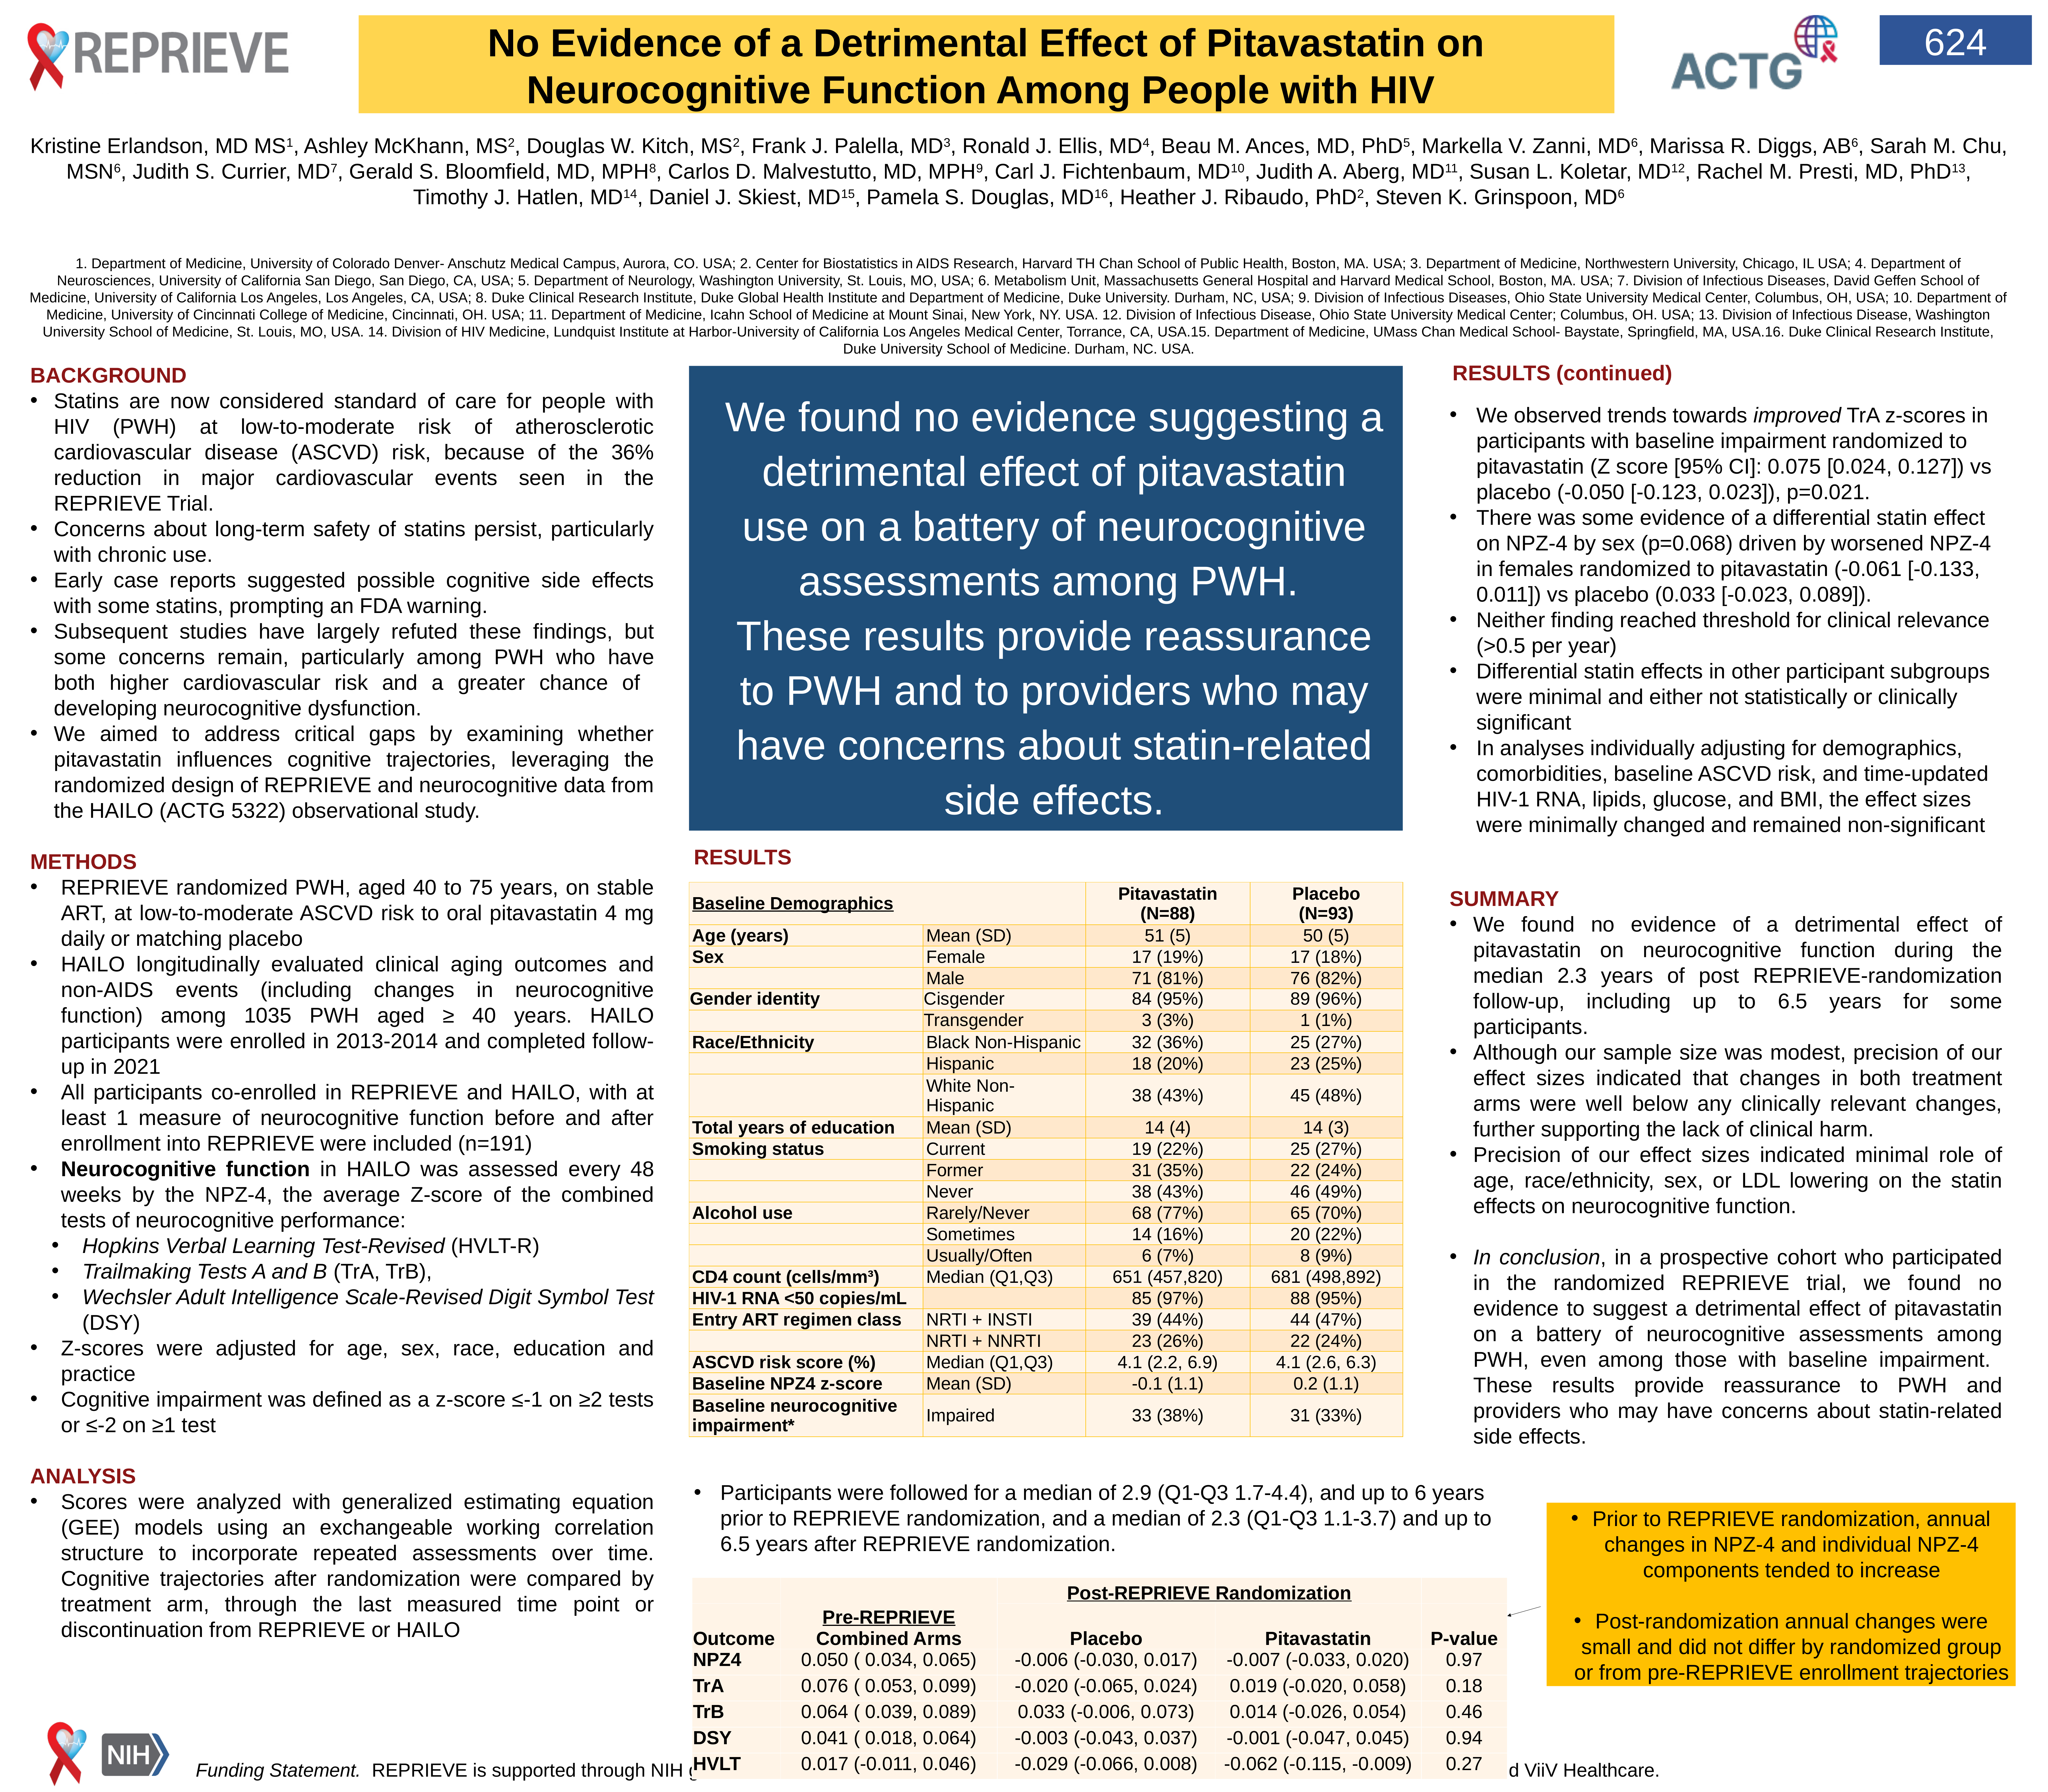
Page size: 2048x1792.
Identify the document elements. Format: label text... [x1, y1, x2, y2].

table_cell Race/Ethnicity [689, 1032, 923, 1052]
table_cell 89 (96%) [1250, 989, 1403, 1010]
table_cell -0.003 (-0.043, 0.037) [998, 1727, 1215, 1753]
text_box Funding Statement. REPRIEVE is supported through NIH grants U01HL123336 and U01HL123339, the ACTG, Kowa Pharmaceuticals, Gilead Sciences, and ViiV Healthcare. [192, 1756, 2028, 1783]
table_cell 4.1 (2.2, 6.9) [1086, 1352, 1250, 1372]
table_cell 0.27 [1422, 1753, 1507, 1779]
table_cell -0.1 (1.1) [1086, 1373, 1250, 1394]
table_cell [689, 1074, 923, 1116]
table_cell NRTI + INSTI [923, 1309, 1085, 1330]
table_cell Sex [689, 946, 923, 967]
title We found no evidence suggesting a detrimental effect of pitavastatin use on a battery of neurocognitive assessments among PWH. These results provide reassurance to PWH and to providers who may have concerns about statin-related side effects. [689, 467, 1403, 831]
table_cell 31 (35%) [1086, 1160, 1250, 1180]
table_cell 25 (27%) [1250, 1138, 1403, 1159]
table_cell -0.062 (-0.115, -0.009) [1215, 1753, 1421, 1779]
table_cell NPZ4 [692, 1649, 781, 1675]
table_cell 6 (7%) [1086, 1245, 1250, 1266]
table_cell 0.2 (1.1) [1250, 1373, 1403, 1394]
table_cell Usually/Often [923, 1245, 1085, 1266]
table_header Post-REPRIEVE Randomization [998, 1578, 1421, 1603]
table_cell 4.1 (2.6, 6.3) [1250, 1352, 1403, 1372]
text_box Prior to REPRIEVE randomization, annual changes in NPZ-4 and individual NPZ-4 components tended to increase Post-randomization annual changes were small and did not differ by randomized group or from pre-REPRIEVE enrollment trajectories [1547, 1502, 2016, 1686]
table_cell -0.001 (-0.047, 0.045) [1215, 1727, 1421, 1753]
text_box RESULTS [689, 841, 1348, 871]
table_cell 23 (26%) [1086, 1330, 1250, 1351]
table_cell 0.064 ( 0.039, 0.089) [781, 1701, 997, 1727]
picture [45, 1721, 89, 1787]
picture [100, 1730, 172, 1778]
table_cell -0.006 (-0.030, 0.017) [998, 1649, 1215, 1675]
table_cell 19 (22%) [1086, 1138, 1250, 1159]
table_cell 14 (3) [1250, 1117, 1403, 1138]
table_cell [689, 968, 923, 988]
table_cell 65 (70%) [1250, 1202, 1403, 1223]
table_cell Pitavastatin [1215, 1604, 1421, 1649]
table_cell Never [923, 1181, 1085, 1202]
table_cell 18 (20%) [1086, 1053, 1250, 1074]
table_cell -0.007 (-0.033, 0.020) [1215, 1649, 1421, 1675]
table_cell 0.97 [1422, 1649, 1507, 1675]
table_cell 32 (36%) [1086, 1032, 1250, 1052]
table_cell Mean (SD) [923, 1373, 1085, 1394]
table_cell CD4 count (cells/mm³) [689, 1266, 923, 1287]
table_cell 1 (1%) [1250, 1010, 1403, 1031]
table_cell 38 (43%) [1086, 1181, 1250, 1202]
table_cell 39 (44%) [1086, 1309, 1250, 1330]
table_header Placebo (N=93) [1250, 882, 1403, 924]
table_cell 44 (47%) [1250, 1309, 1403, 1330]
table_cell Total years of education [689, 1117, 923, 1138]
table_cell White Non-Hispanic [923, 1074, 1085, 1116]
text_box Participants were followed for a median of 2.9 (Q1-Q3 1.7-4.4), and up to 6 years prior to REPRIEVE randomization, and a median of 2.3 (Q1-Q3 1.1-3.7) and up to 6.5 years after REPRIEVE randomization. [689, 1477, 1520, 1558]
table_cell Impaired [923, 1394, 1085, 1436]
table_cell NRTI + NNRTI [923, 1330, 1085, 1351]
table_cell Median (Q1,Q3) [923, 1352, 1085, 1372]
picture [7, 20, 309, 94]
table_cell 0.076 ( 0.053, 0.099) [781, 1675, 997, 1701]
table_cell Age (years) [689, 925, 923, 946]
table_cell Former [923, 1160, 1085, 1180]
table_cell 51 (5) [1086, 925, 1250, 946]
table_cell 0.041 ( 0.018, 0.064) [781, 1727, 997, 1753]
table_cell 0.18 [1422, 1675, 1507, 1701]
table_cell ASCVD risk score (%) [689, 1352, 923, 1372]
text_box We observed trends towards improved TrA z-scores in participants with baseline impairment randomized to pitavastatin (Z score [95% CI]: 0.075 [0.024, 0.127]) vs placebo (-0.050 [-0.123, 0.023]), p=0.021. There was some evidence of a differential statin effect on NPZ-4 by sex (p=0.068) driven by worsened NPZ-4 in females randomized to pitavastatin (-0.061 [-0.133, 0.011]) vs placebo (0.033 [-0.023, 0.089]). Neither finding reached threshold for clinical relevance (>0.5 per year) Differential statin effects in other participant subgroups were minimal and either not statistically or clinically significant In analyses individually adjusting for demographics, comorbidities, baseline ASCVD risk, and time-updated HIV-1 RNA, lipids, glucose, and BMI, the effect sizes were minimally changed and remained non-significant [1445, 399, 2013, 839]
table_header Baseline Demographics [689, 882, 1085, 924]
table_cell 0.033 (-0.006, 0.073) [998, 1701, 1215, 1727]
table_cell 71 (81%) [1086, 968, 1250, 988]
table_cell Mean (SD) [923, 1117, 1085, 1138]
table_cell 23 (25%) [1250, 1053, 1403, 1074]
text_box SUMMARY We found no evidence of a detrimental effect of pitavastatin on neurocognitive function during the median 2.3 years of post REPRIEVE-randomization follow-up, including up to 6.5 years for some participants. Although our sample size was modest, precision of our effect sizes indicated that changes in both treatment arms were well below any clinically relevant changes, further supporting the lack of clinical harm. Precision of our effect sizes indicated minimal role of age, race/ethnicity, sex, or LDL lowering on the statin effects on neurocognitive function. In conclusion, in a prospective cohort who participated in the randomized REPRIEVE trial, we found no evidence to suggest a detrimental effect of pitavastatin on a battery of neurocognitive assessments among PWH, even among those with baseline impairment. These results provide reassurance to PWH and providers who may have concerns about statin-related side effects. [1445, 878, 2007, 1476]
table_cell Placebo [998, 1604, 1215, 1649]
table_cell 3 (3%) [1086, 1010, 1250, 1031]
table_header Pitavastatin (N=88) [1086, 882, 1250, 924]
table_cell 84 (95%) [1086, 989, 1250, 1010]
table_cell 33 (38%) [1086, 1394, 1250, 1436]
text_box BACKGROUND Statins are now considered standard of care for people with HIV (PWH) at low-to-moderate risk of atherosclerotic cardiovascular disease (ASCVD) risk, because of the 36% reduction in major cardiovascular events seen in the REPRIEVE Trial. Concerns about long-term safety of statins persist, particularly with chronic use. Early case reports suggested possible cognitive side effects with some statins, prompting an FDA warning. Subsequent studies have largely refuted these findings, but some concerns remain, particularly among PWH who have both higher cardiovascular risk and a greater chance of developing neurocognitive dysfunction. We aimed to address critical gaps by examining whether pitavastatin influences cognitive trajectories, leveraging the randomized design of REPRIEVE and neurocognitive data from the HAILO (ACTG 5322) observational study. METHODS REPRIEVE randomized PWH, aged 40 to 75 years, on stable ART, at low-to-moderate ASCVD risk to oral pitavastatin 4 mg daily or matching placebo HAILO longitudinally evaluated clinical aging outcomes and non-AIDS events (including changes in neurocognitive function) among 1035 PWH aged ≥ 40 years. HAILO participants were enrolled in 2013-2014 and completed follow-up in 2021 All participants co-enrolled in REPRIEVE and HAILO, with at least 1 measure of neurocognitive function before and after enrollment into REPRIEVE were included (n=191) Neurocognitive function in HAILO was assessed every 48 weeks by the NPZ-4, the average Z-score of the combined tests of neurocognitive performance: Hopkins Verbal Learning Test-Revised (HVLT-R) Trailmaking Tests A and B (TrA, TrB), Wechsler Adult Intelligence Scale-Revised Digit Symbol Test (DSY) Z-scores were adjusted for age, sex, race, education and practice Cognitive impairment was defined as a z-score ≤-1 on ≥2 tests or ≤-2 on ≥1 test ANALYSIS Scores were analyzed with generalized estimating equation (GEE) models using an exchangeable working correlation structure to incorporate repeated assessments over time. Cognitive trajectories after randomization were compared by treatment arm, through the last measured time point or discontinuation from REPRIEVE or HAILO [26, 359, 659, 1644]
table_cell Cisgender [923, 989, 1085, 1010]
table_cell [689, 1010, 923, 1031]
table_cell 50 (5) [1250, 925, 1403, 946]
table_cell DSY [692, 1727, 781, 1753]
table_cell -0.029 (-0.066, 0.008) [998, 1753, 1215, 1779]
picture [1663, 15, 1848, 89]
table_cell 45 (48%) [1250, 1074, 1403, 1116]
table_cell Baseline NPZ4 z-score [689, 1373, 923, 1394]
table_cell -0.020 (-0.065, 0.024) [998, 1675, 1215, 1701]
table_cell 0.050 ( 0.034, 0.065) [781, 1649, 997, 1675]
table_cell 651 (457,820) [1086, 1266, 1250, 1287]
table_cell 681 (498,892) [1250, 1266, 1403, 1287]
table_cell Mean (SD) [923, 925, 1085, 946]
table_cell TrB [692, 1701, 781, 1727]
table_cell TrA [692, 1675, 781, 1701]
table_cell [689, 1160, 923, 1180]
text_box RESULTS (continued) [1448, 352, 1964, 387]
table_cell [689, 1181, 923, 1202]
table_header Pre-REPRIEVE Combined Arms [781, 1578, 997, 1649]
table_cell 0.017 (-0.011, 0.046) [781, 1753, 997, 1779]
table_cell 0.46 [1422, 1701, 1507, 1727]
table_cell P-value [1422, 1604, 1507, 1649]
table_cell 76 (82%) [1250, 968, 1403, 988]
table_cell Outcome [692, 1604, 781, 1649]
table_cell [923, 1288, 1085, 1308]
text_box No Evidence of a Detrimental Effect of Pitavastatin on Neurocognitive Function Among People with HIV [358, 15, 1615, 113]
table_header [692, 1578, 781, 1603]
table_cell Transgender [923, 1010, 1085, 1031]
table_cell Median (Q1,Q3) [923, 1266, 1085, 1287]
table_header [1422, 1578, 1507, 1603]
table_cell 8 (9%) [1250, 1245, 1403, 1266]
table_cell Male [923, 968, 1085, 988]
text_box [1507, 1607, 1541, 1616]
table_cell [689, 1245, 923, 1266]
table_cell 22 (24%) [1250, 1330, 1403, 1351]
table_cell 17 (18%) [1250, 946, 1403, 967]
table_cell 88 (95%) [1250, 1288, 1403, 1308]
table_cell [689, 1330, 923, 1351]
table_cell Baseline neurocognitive impairment* [689, 1394, 923, 1436]
table_cell 25 (27%) [1250, 1032, 1403, 1052]
table_cell 17 (19%) [1086, 946, 1250, 967]
table_cell Current [923, 1138, 1085, 1159]
table_cell 31 (33%) [1250, 1394, 1403, 1436]
text_box Kristine Erlandson, MD MS1, Ashley McKhann, MS2, Douglas W. Kitch, MS2, Frank J. Palella, MD3, Ronald J. Ellis, MD4, Beau M. Ances, MD, PhD5, Markella V. Zanni, MD6, Marissa R. Diggs, AB6, Sarah M. Chu, MSN6, Judith S. Currier, MD7, Gerald S. Bloomfield, MD, MPH8, Carlos D. Malvestutto, MD, MPH9, Carl J. Fichtenbaum, MD10, Judith A. Aberg, MD11, Susan L. Koletar, MD12, Rachel M. Presti, MD, PhD13, Timothy J. Hatlen, MD14, Daniel J. Skiest, MD15, Pamela S. Douglas, MD16, Heather J. Ribaudo, PhD2, Steven K. Grinspoon, MD6 1. Department of Medicine, University of Colorado Denver- Anschutz Medical Campus, Aurora, CO. USA; 2. Center for Biostatistics in AIDS Research, Harvard TH Chan School of Public Health, Boston, MA. USA; 3. Department of Medicine, Northwestern University, Chicago, IL USA; 4. Department of Neurosciences, University of California San Diego, San Diego, CA, USA; 5. Department of Neurology, Washington University, St. Louis, MO, USA; 6. Metabolism Unit, Massachusetts General Hospital and Harvard Medical School, Boston, MA. USA; 7. Division of Infectious Diseases, David Geffen School of Medicine, University of California Los Angeles, Los Angeles, CA, USA; 8. Duke Clinical Research Institute, Duke Global Health Institute and Department of Medicine, Duke University. Durham, NC, USA; 9. Division of Infectious Diseases, Ohio State University Medical Center, Columbus, OH, USA; 10. Department of Medicine, University of Cincinnati College of Medicine, Cincinnati, OH. USA; 11. Department of Medicine, Icahn School of Medicine at Mount Sinai, New York, NY. USA. 12. Division of Infectious Disease, Ohio State University Medical Center; Columbus, OH. USA; 13. Division of Infectious Disease, Washington University School of Medicine, St. Louis, MO, USA. 14. Division of HIV Medicine, Lundquist Institute at Harbor-University of California Los Angeles Medical Center, Torrance, CA, USA.15. Department of Medicine, UMass Chan Medical School- Baystate, Springfield, MA, USA.16. Duke Clinical Research Institute, Duke University School of Medicine. Durham, NC. USA. [25, 130, 2013, 467]
text_box 624 [1880, 15, 2032, 65]
table_cell Alcohol use [689, 1202, 923, 1223]
table_cell 14 (16%) [1086, 1224, 1250, 1244]
table_cell 38 (43%) [1086, 1074, 1250, 1116]
table_cell HVLT [692, 1753, 781, 1779]
table_cell Sometimes [923, 1224, 1085, 1244]
table_cell 85 (97%) [1086, 1288, 1250, 1308]
table_cell 0.94 [1422, 1727, 1507, 1753]
table_cell 14 (4) [1086, 1117, 1250, 1138]
table_cell Entry ART regimen class [689, 1309, 923, 1330]
table_cell 22 (24%) [1250, 1160, 1403, 1180]
table_cell 20 (22%) [1250, 1224, 1403, 1244]
table_cell Rarely/Never [923, 1202, 1085, 1223]
table_cell 68 (77%) [1086, 1202, 1250, 1223]
table_cell Black Non-Hispanic [923, 1032, 1085, 1052]
table_cell HIV-1 RNA <50 copies/mL [689, 1288, 923, 1308]
table_cell Smoking status [689, 1138, 923, 1159]
table_cell Gender identity [689, 989, 923, 1010]
table_cell Female [923, 946, 1085, 967]
table_cell [689, 1224, 923, 1244]
table_cell Hispanic [923, 1053, 1085, 1074]
table_cell 0.019 (-0.020, 0.058) [1215, 1675, 1421, 1701]
table_cell [689, 1053, 923, 1074]
table_cell 46 (49%) [1250, 1181, 1403, 1202]
table_cell 0.014 (-0.026, 0.054) [1215, 1701, 1421, 1727]
